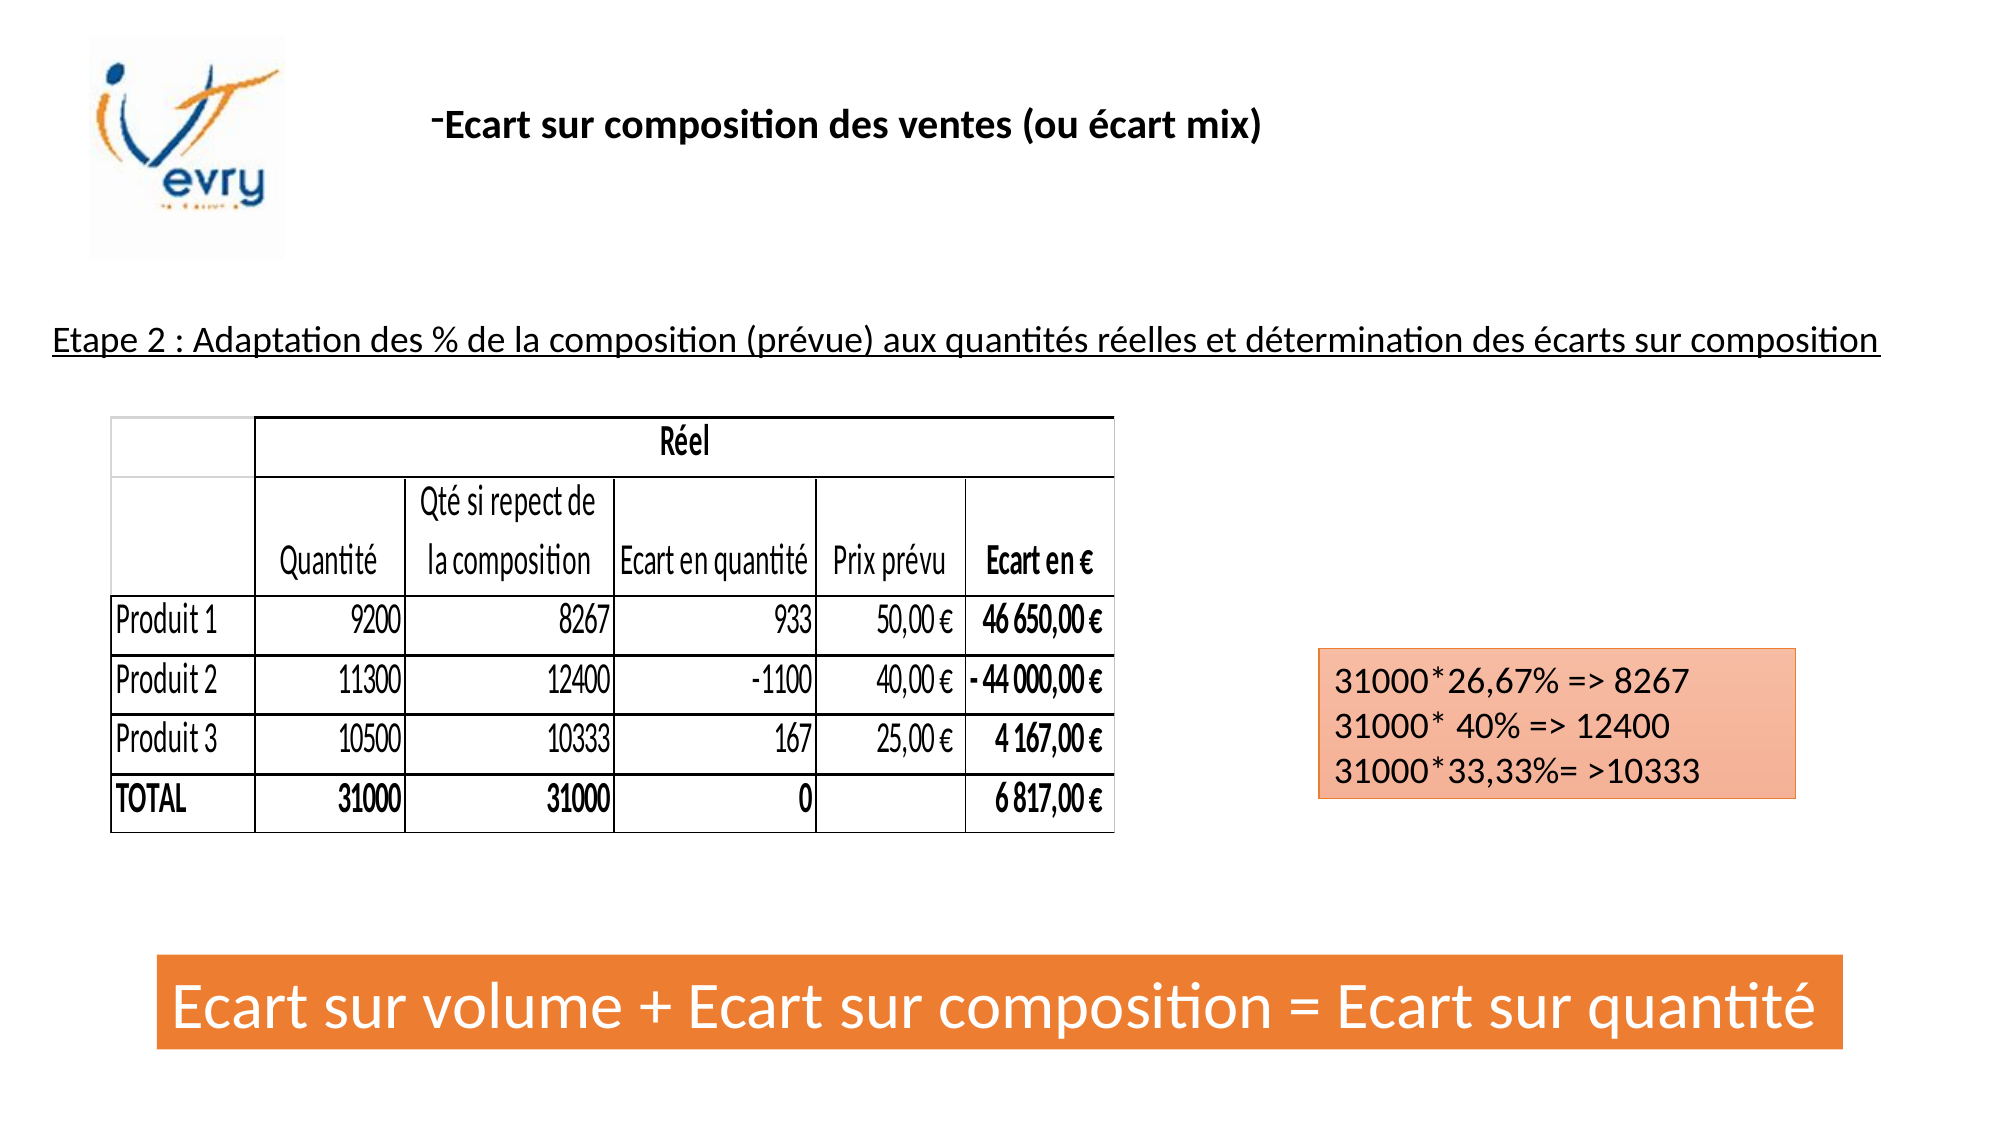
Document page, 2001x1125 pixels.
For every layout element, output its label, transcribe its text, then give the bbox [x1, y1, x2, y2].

picture [110, 416, 1116, 836]
text_box Etape 2 : Adaptation des % de la composition (prévue) aux quantités réelles et détermination des écarts sur composition [37, 307, 1924, 368]
text_box Ecart sur volume + Ecart sur composition = Ecart sur quantité [156, 954, 1843, 1050]
text_box 31000*26,67% => 8267 31000* 40% => 12400 31000*33,33%= >10333 [1318, 648, 1796, 799]
picture [89, 35, 285, 259]
text_box Ecart sur composition des ventes (ou écart mix) [340, 89, 1279, 205]
